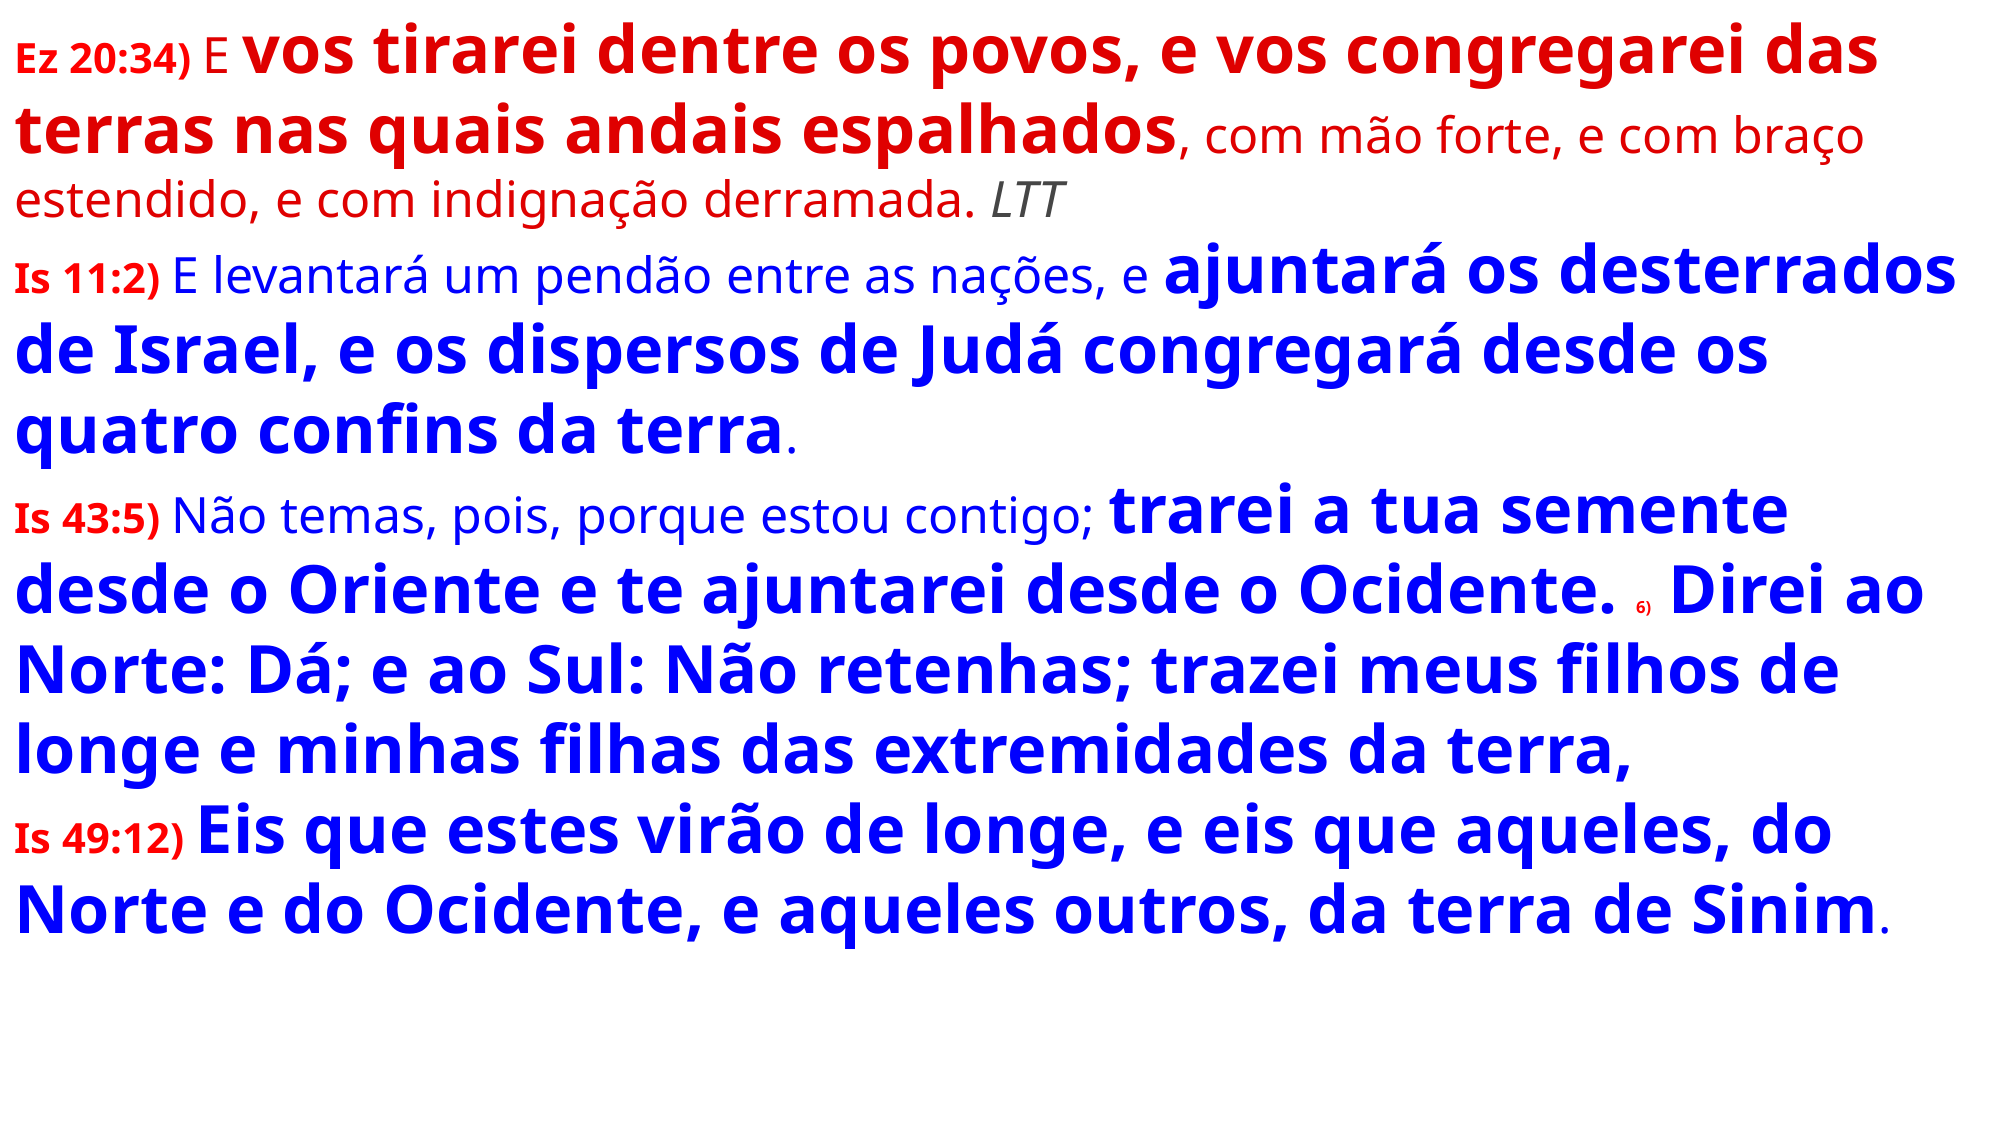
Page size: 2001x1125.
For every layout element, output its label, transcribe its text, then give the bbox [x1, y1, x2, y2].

text_box Ez 20:34) E vos tirarei dentre os povos, e vos congregarei das terras nas quais andais espalhados, com mão forte, e com braço estendido, e com indignação derramada. LTT Is 11:2) E levantará um pendão entre as nações, e ajuntará os desterrados de Israel, e os dispersos de Judá congregará desde os quatro confins da terra. Is 43:5) Não temas, pois, porque estou contigo; trarei a tua semente desde o Oriente e te ajuntarei desde o Ocidente. 6) Direi ao Norte: Dá; e ao Sul: Não retenhas; trazei meus filhos de longe e minhas filhas das extremidades da terra, Is 49:12) Eis que estes virão de longe, e eis que aqueles, do Norte e do Ocidente, e aqueles outros, da terra de Sinim. [0, 0, 2000, 1035]
